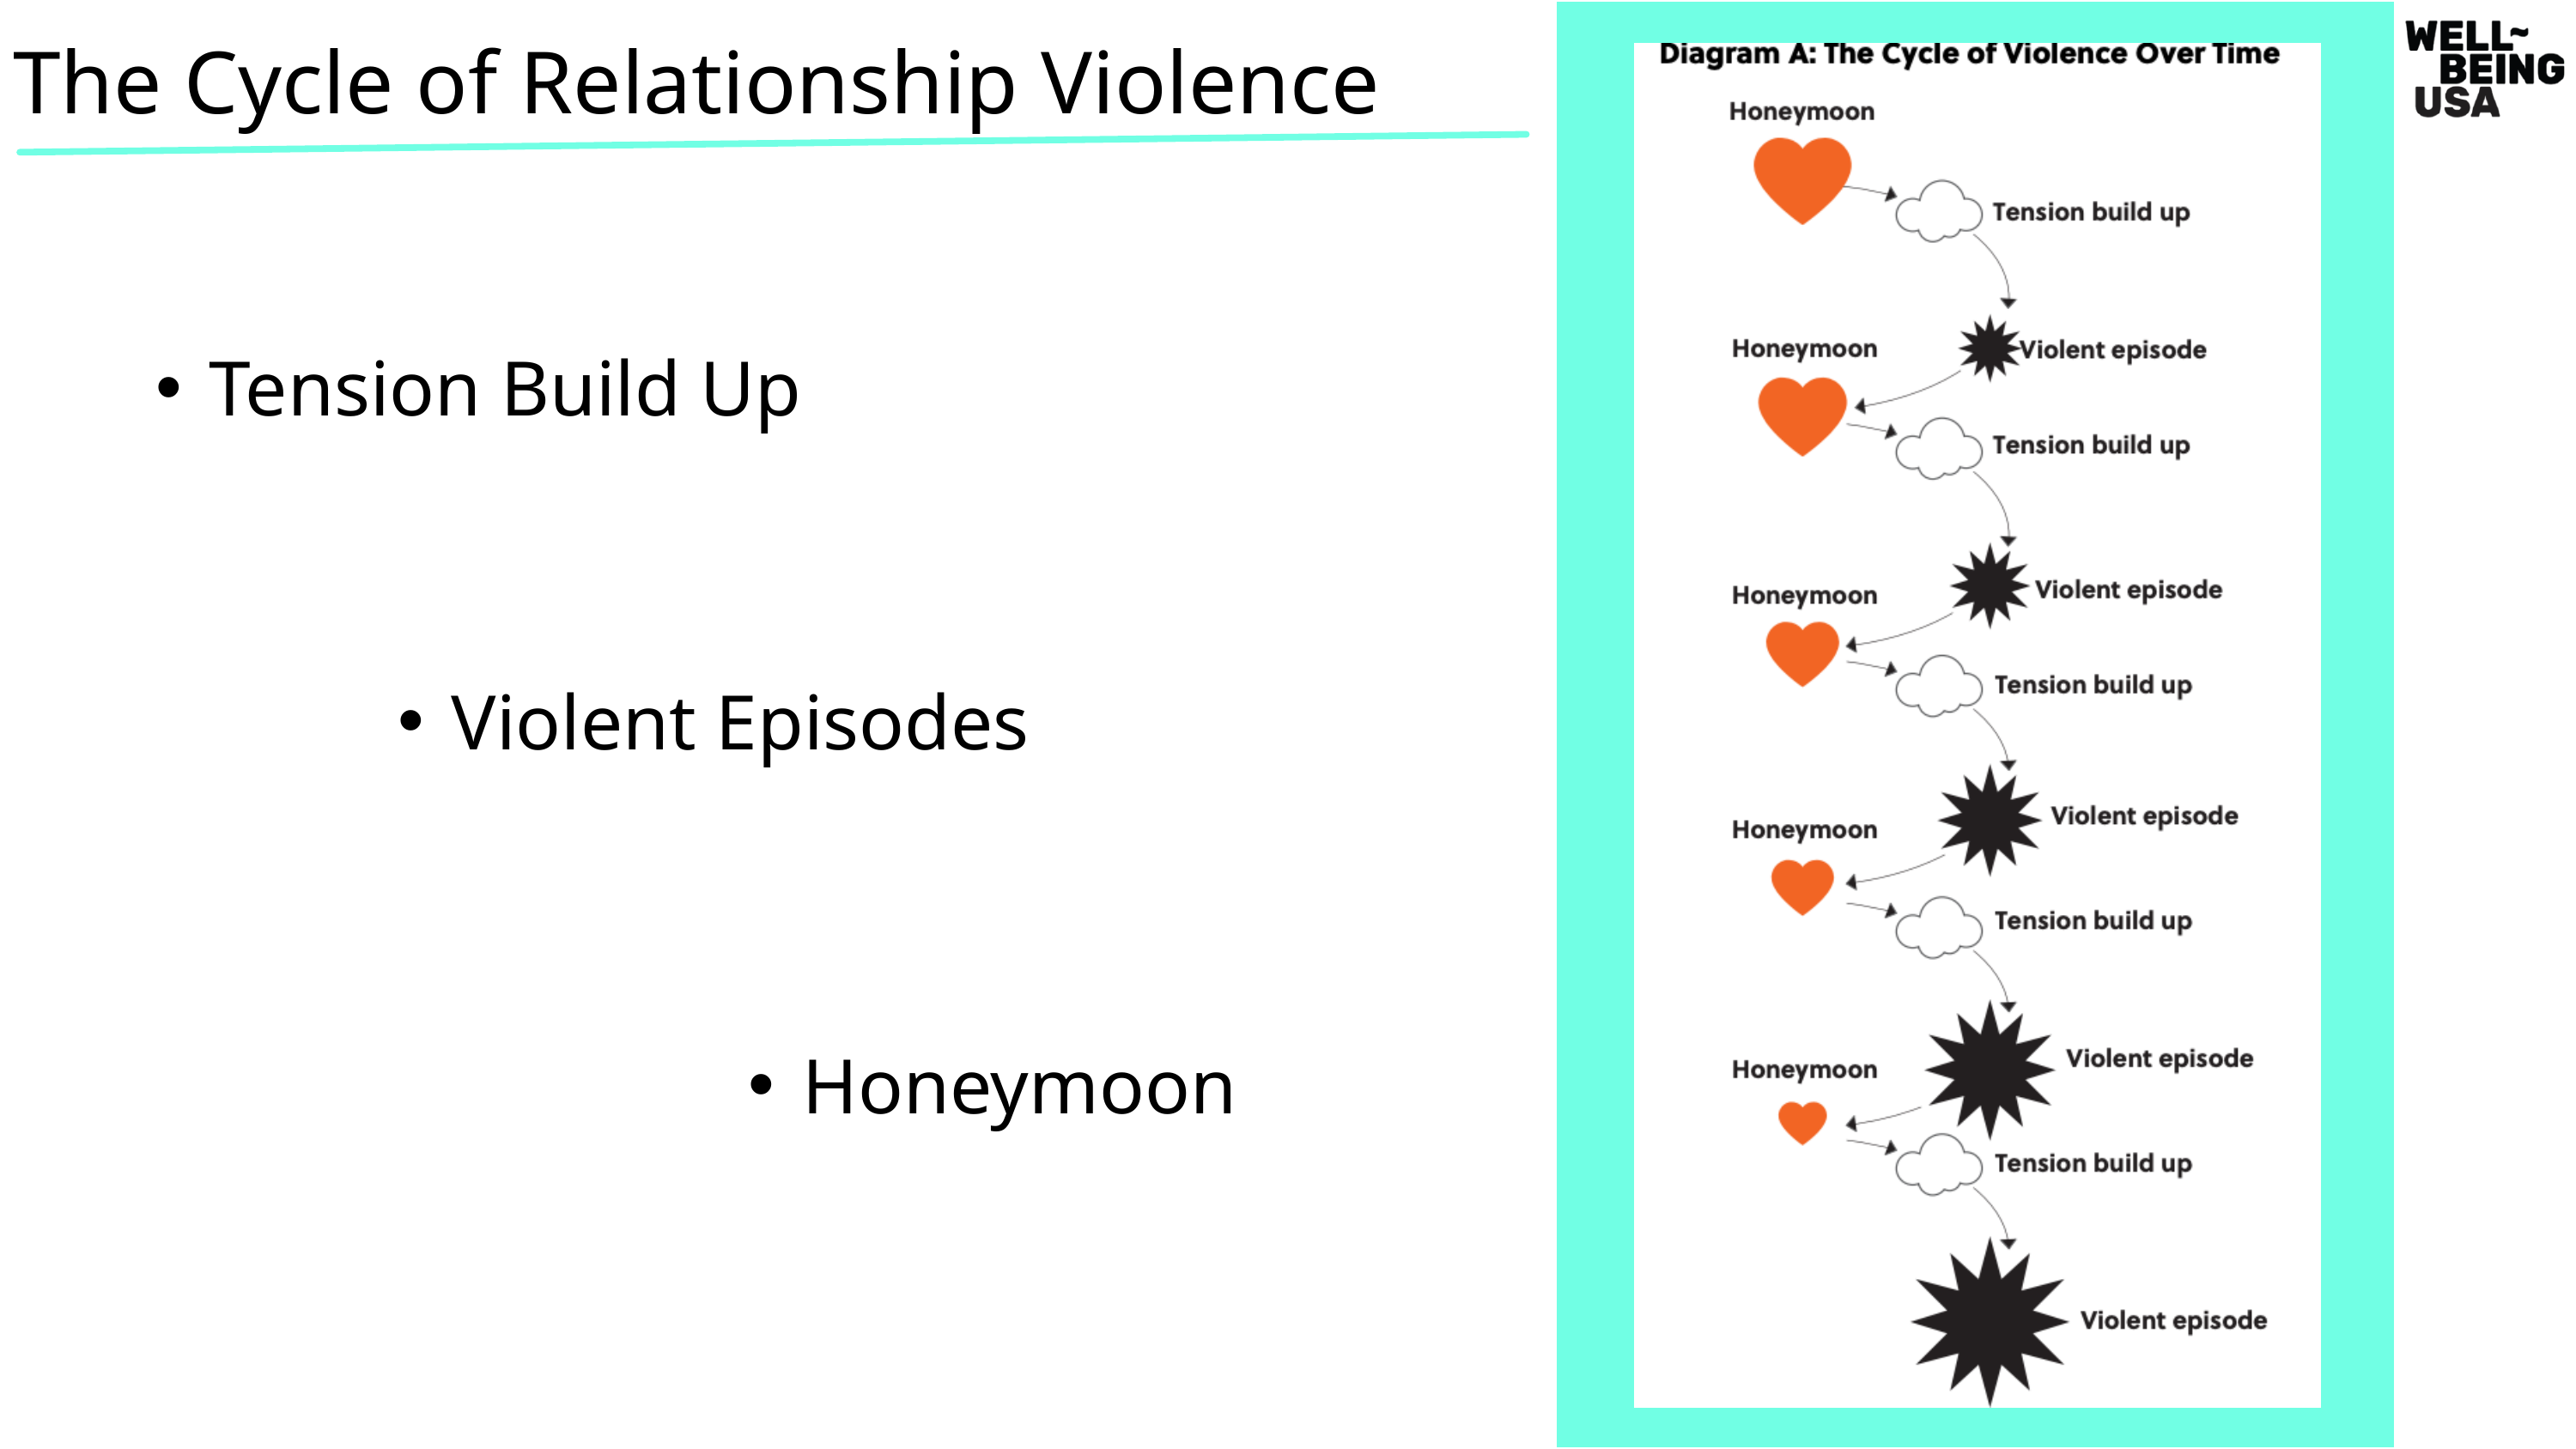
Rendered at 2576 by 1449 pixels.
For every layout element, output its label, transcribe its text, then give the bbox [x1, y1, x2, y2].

text_box Honeymoon [695, 1038, 1402, 1129]
text_box Violent Episodes [343, 674, 1052, 765]
text_box The Cycle of Relationship Violence [12, 27, 1552, 131]
text_box [2397, 3, 2576, 135]
text_box Tension Build Up [101, 341, 809, 432]
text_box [1556, 1, 2395, 1448]
